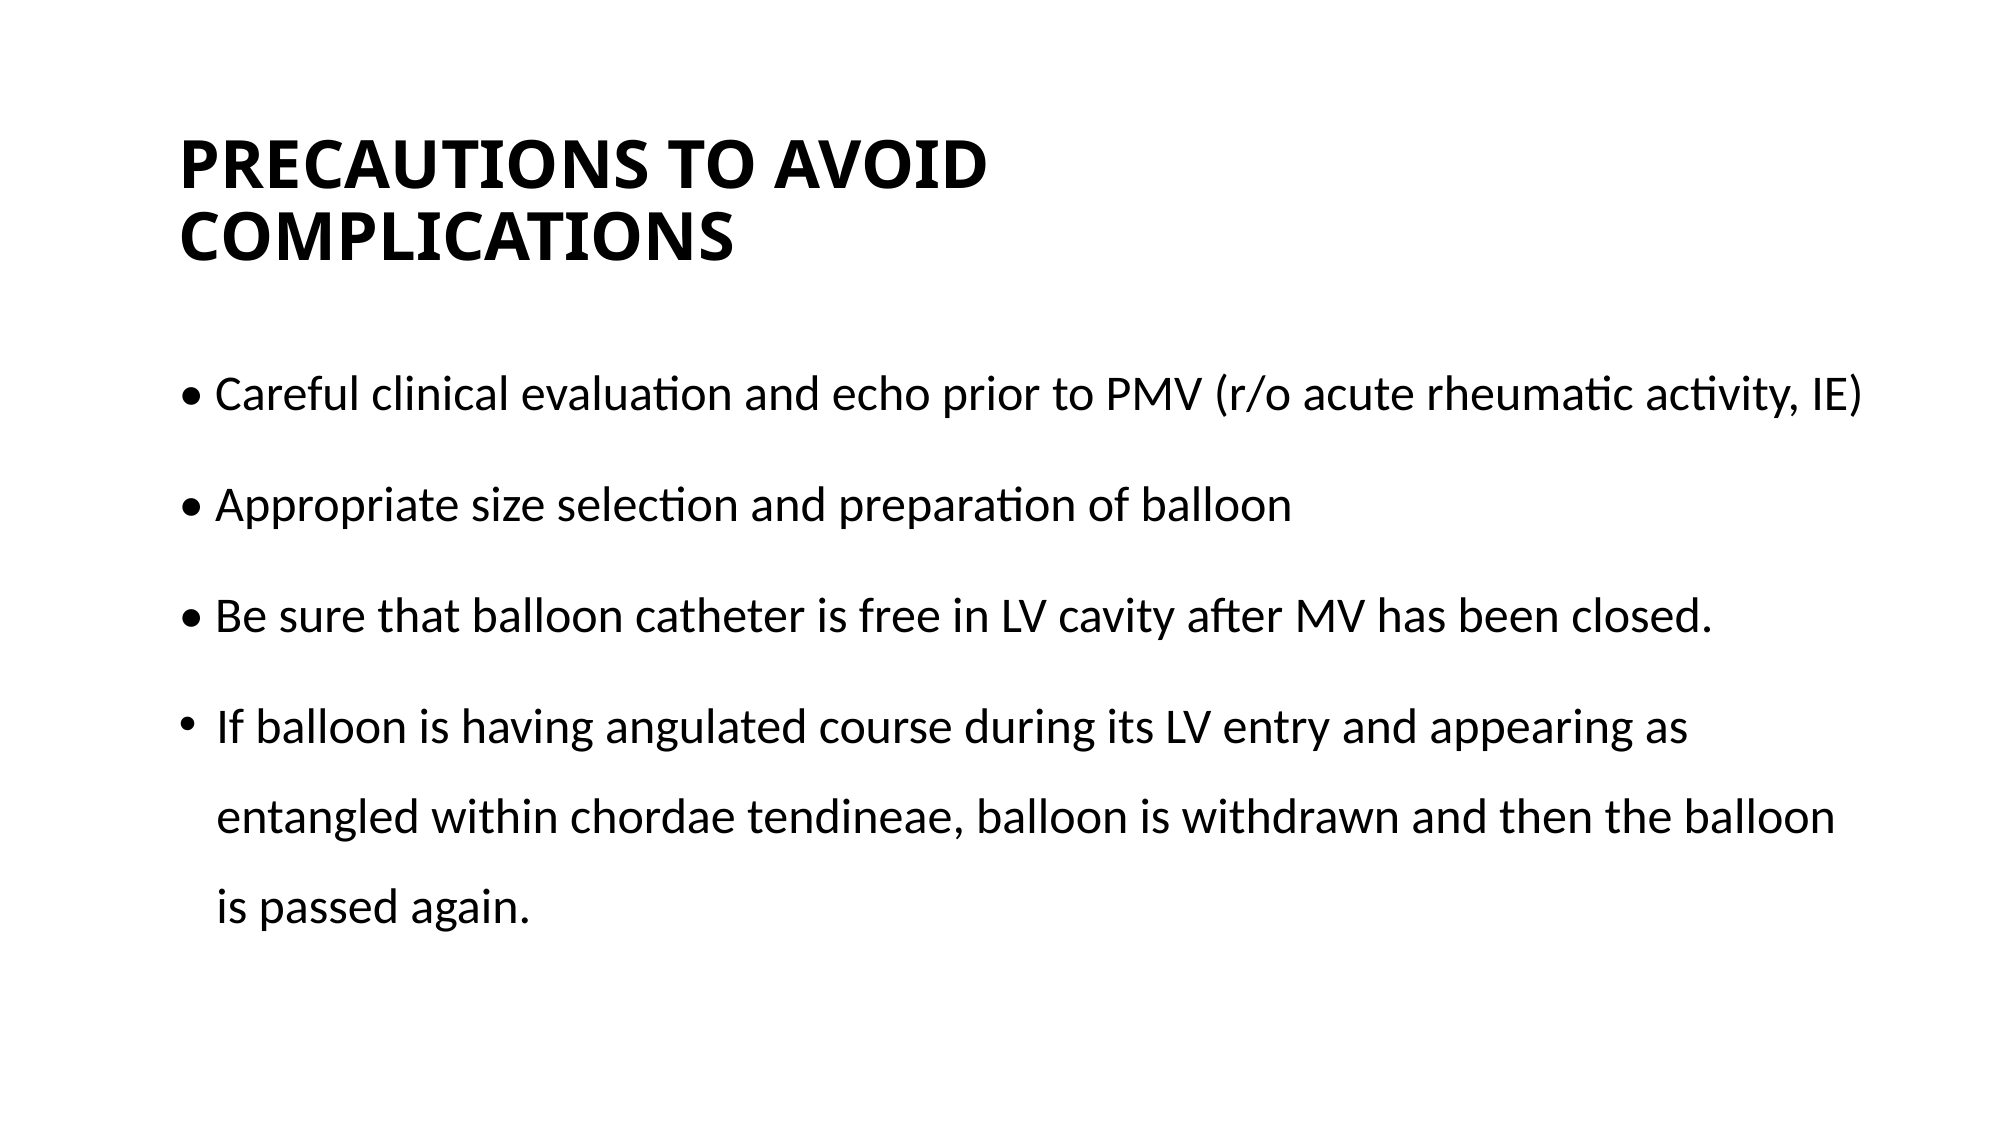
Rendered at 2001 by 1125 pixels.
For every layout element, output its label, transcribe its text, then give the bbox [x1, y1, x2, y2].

list • Careful clinical evaluation and echo prior to PMV (r/o acute rheumatic activity, IE) • Appropriate size selection and preparation of balloon • Be sure that balloon catheter is free in LV cavity after MV has been closed. If balloon is having angulated course during its LV entry and appearing as entangled within chordae tendineae, balloon is withdrawn and then the balloon is passed again. [163, 323, 1889, 932]
title PRECAUTIONS TO AVOID COMPLICATIONS [163, 94, 1352, 312]
